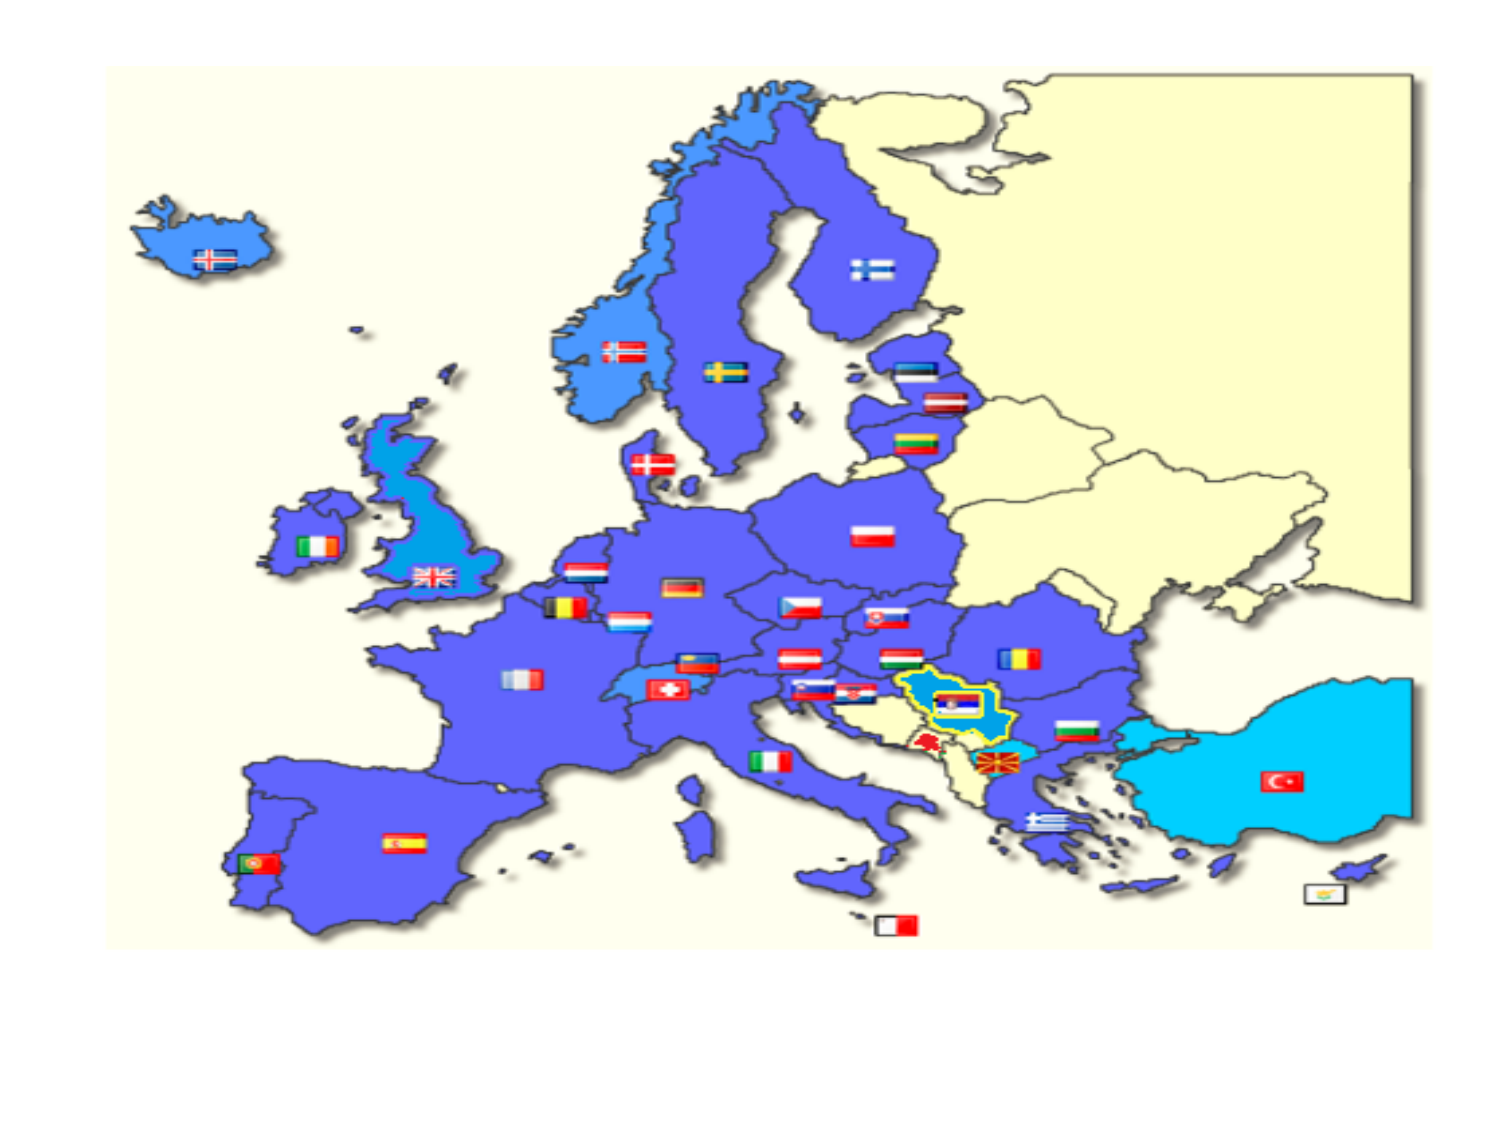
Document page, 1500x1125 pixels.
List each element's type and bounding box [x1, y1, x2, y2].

picture [88, 66, 1436, 980]
